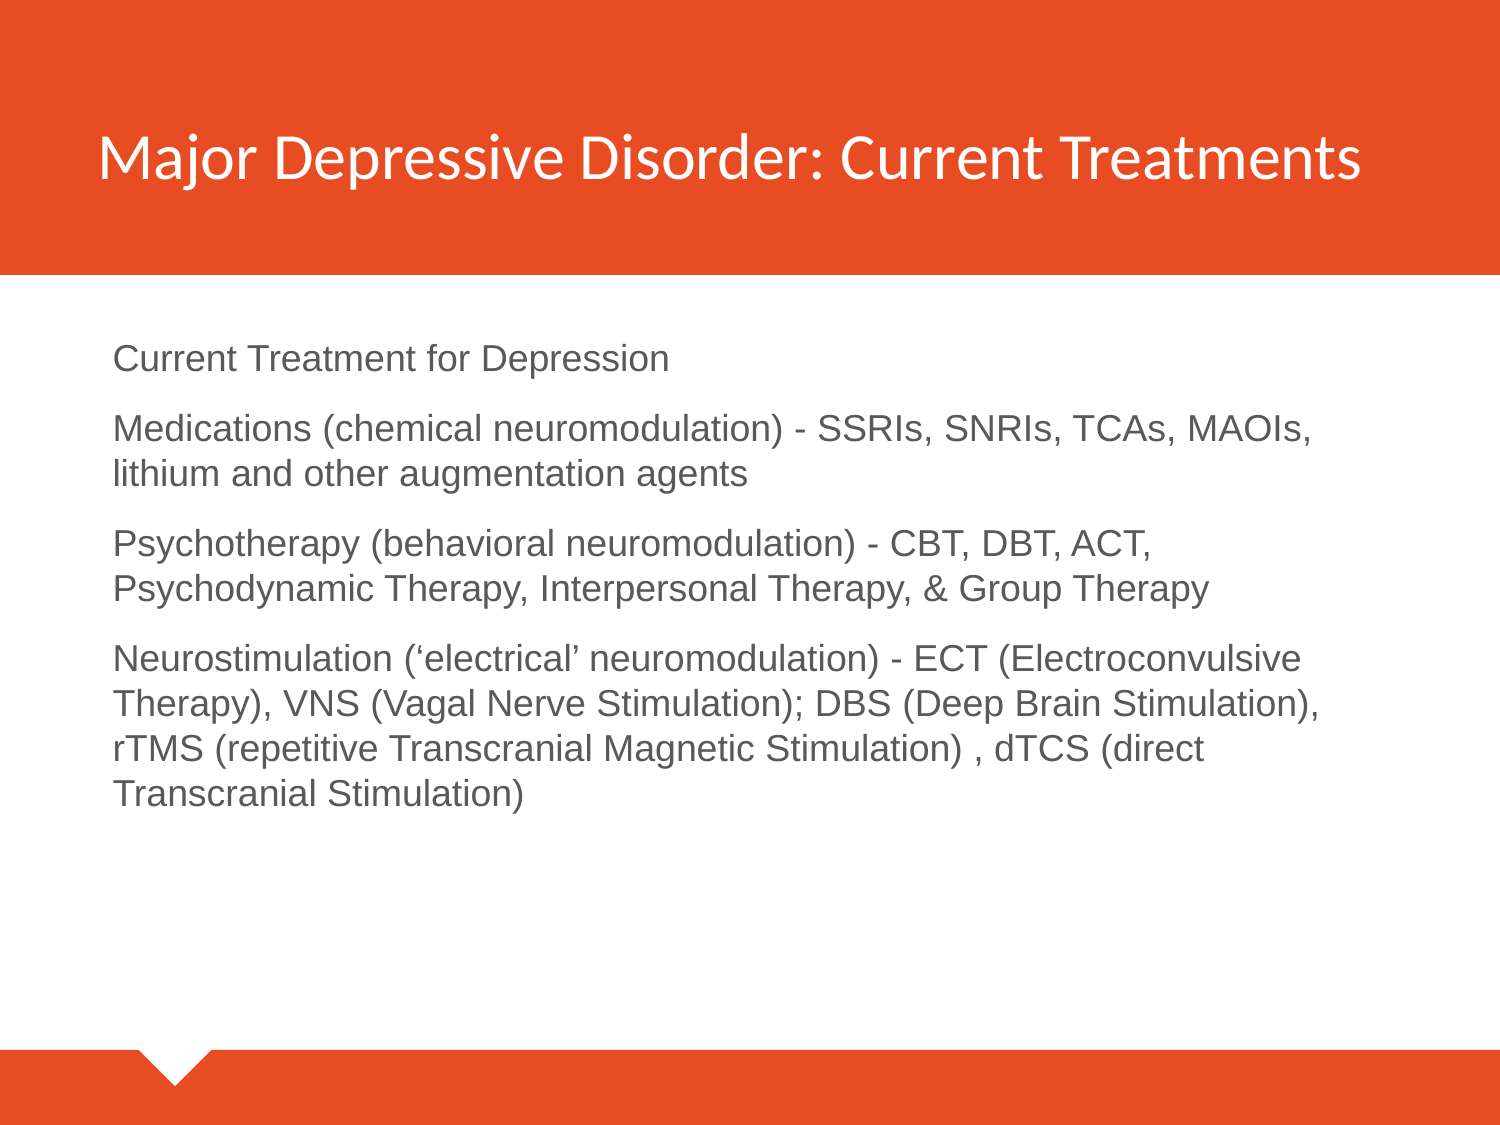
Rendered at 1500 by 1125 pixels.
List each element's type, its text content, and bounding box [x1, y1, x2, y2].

title Major Depressive Disorder: Current Treatments [82, 87, 1425, 200]
list Current Treatment for Depression Medications (chemical neuromodulation) - SSRIs, SNRIs, TCAs, MAOIs, lithium and other augmentation agents Psychotherapy (behavioral neuromodulation) - CBT, DBT, ACT, Psychodynamic Therapy, Interpersonal Therapy, & Group Therapy Neurostimulation (‘electrical’ neuromodulation) - ECT (Electroconvulsive Therapy), VNS (Vagal Nerve Stimulation); DBS (Deep Brain Stimulation), rTMS (repetitive Transcranial Magnetic Stimulation) , dTCS (direct Transcranial Stimulation) [82, 318, 1400, 938]
